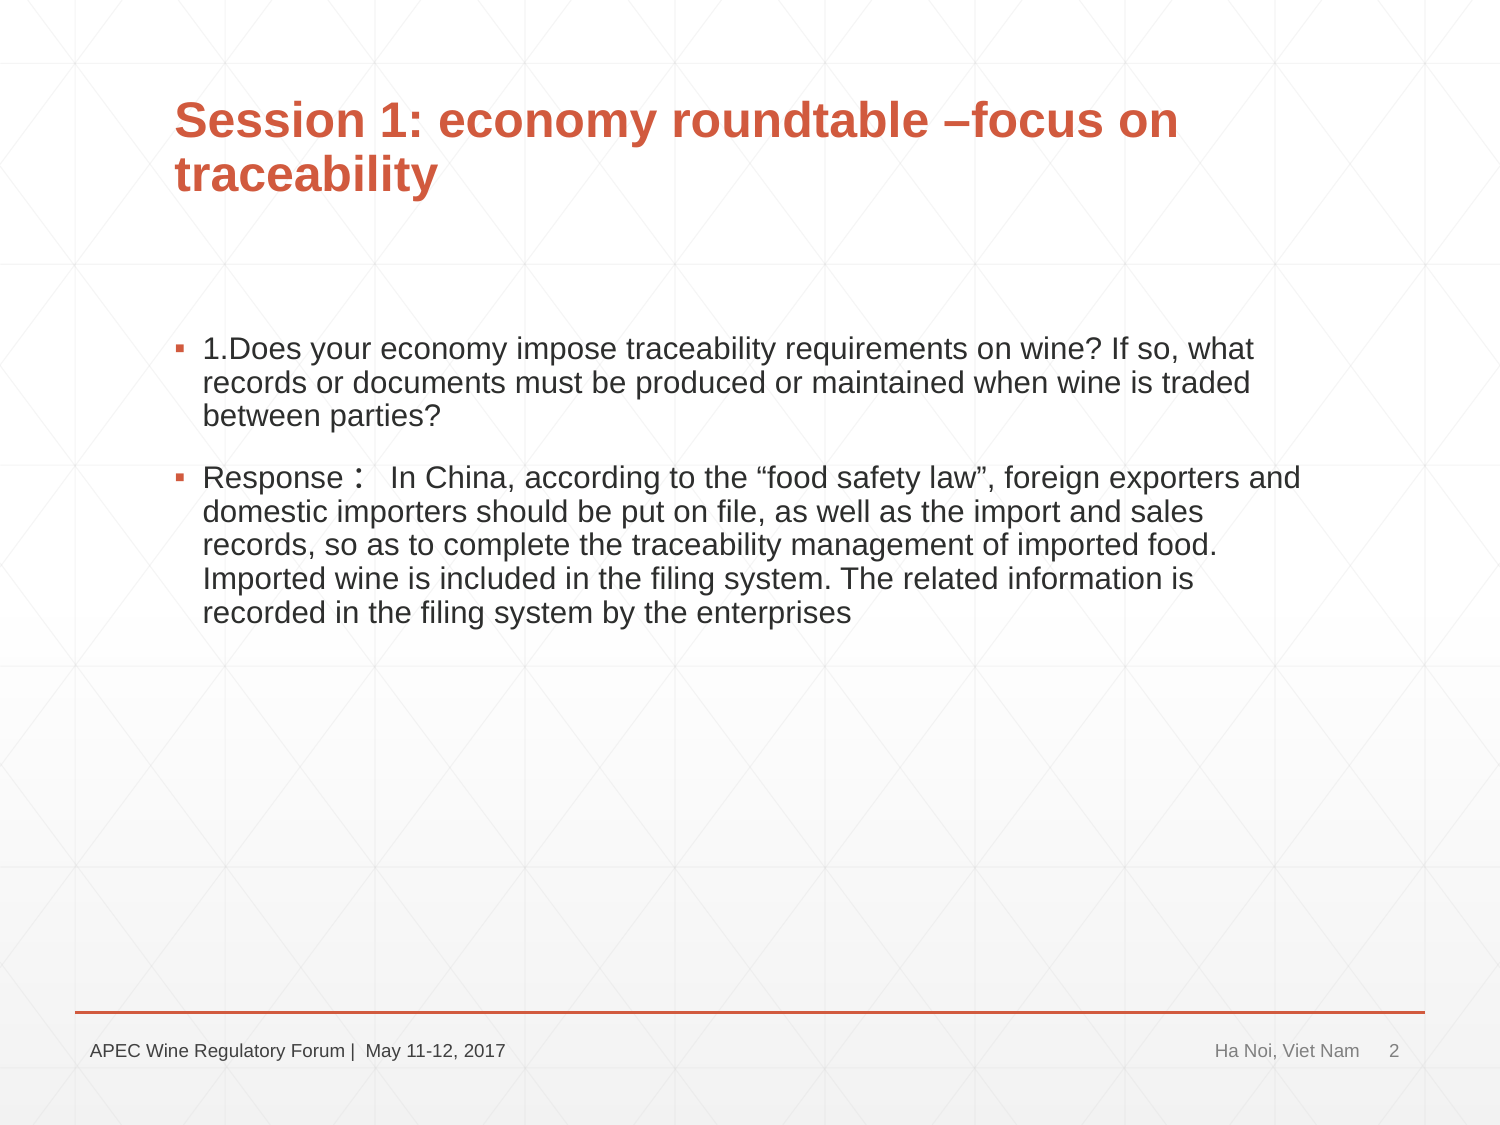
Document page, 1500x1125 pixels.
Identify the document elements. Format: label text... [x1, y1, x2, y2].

title Session 1: economy roundtable –focus on traceability [159, 82, 1341, 271]
slide_number 2 [1375, 1031, 1426, 1069]
list 1.Does your economy impose traceability requirements on wine? If so, what records or documents must be produced or maintained when wine is traded between parties? Response：In China, according to the “food safety law”, foreign exporters and domestic importers should be put on file, as well as the import and sales records, so as to complete the traceability management of imported food. Imported wine is included in the filing system. The related information is recorded in the filing system by the enterprises [159, 324, 1341, 950]
slide_number Ha Noi, Viet Nam [837, 1031, 1375, 1069]
footer APEC Wine Regulatory Forum | May 11-12, 2017 [75, 1031, 829, 1069]
